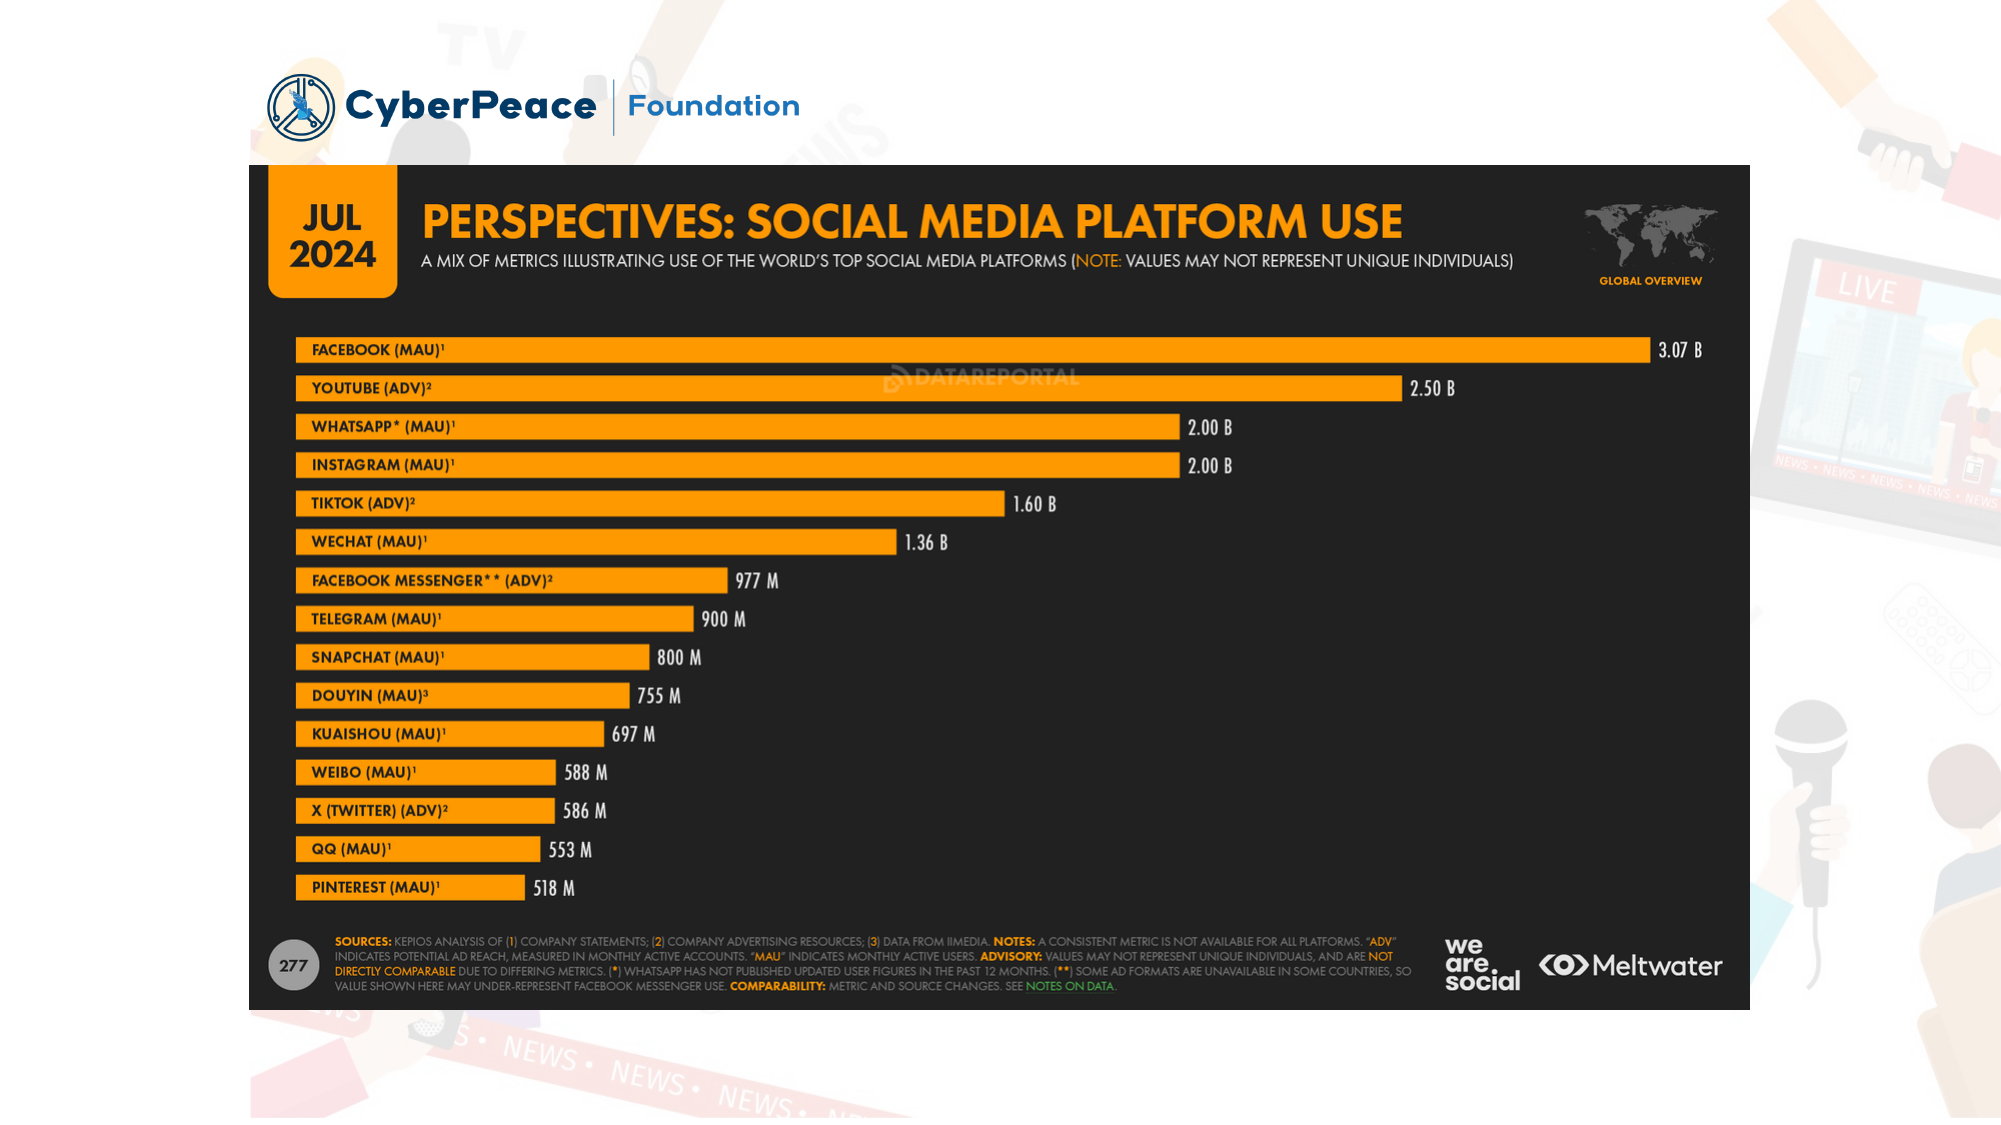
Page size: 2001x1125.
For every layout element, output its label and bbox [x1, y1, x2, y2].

picture [244, 0, 2000, 1118]
